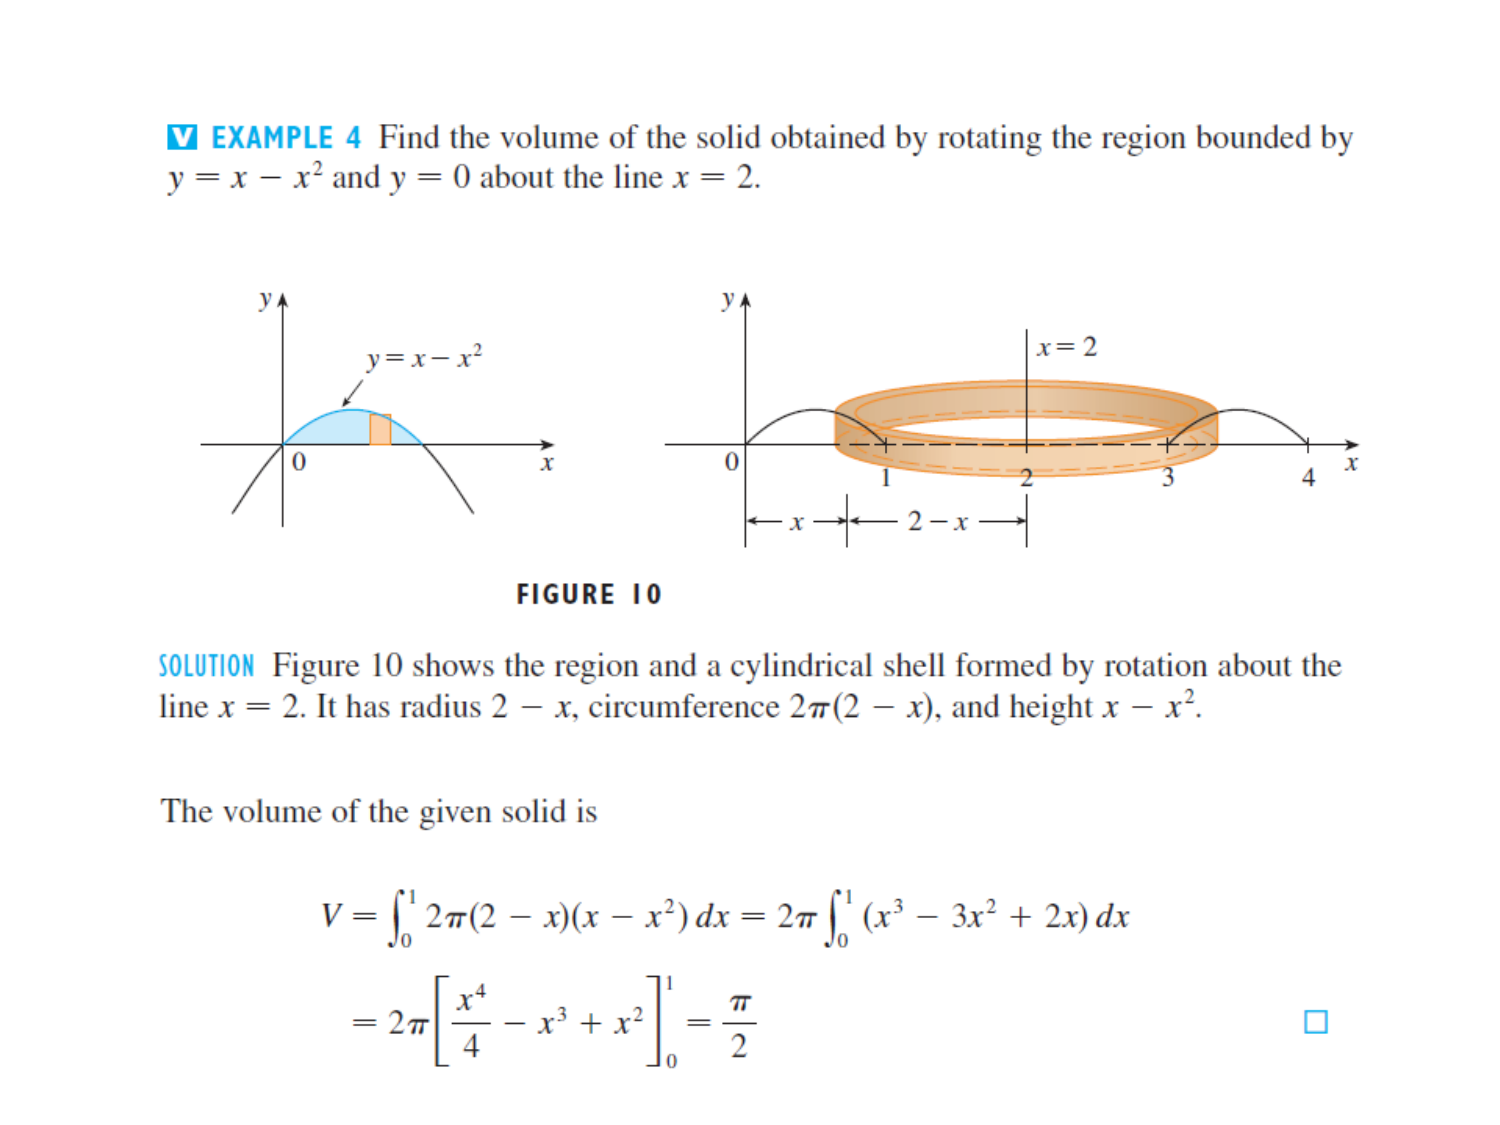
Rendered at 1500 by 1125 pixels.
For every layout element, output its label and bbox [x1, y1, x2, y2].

picture [125, 777, 1361, 1095]
picture [138, 104, 1381, 204]
picture [165, 276, 1381, 623]
picture [138, 637, 1361, 735]
